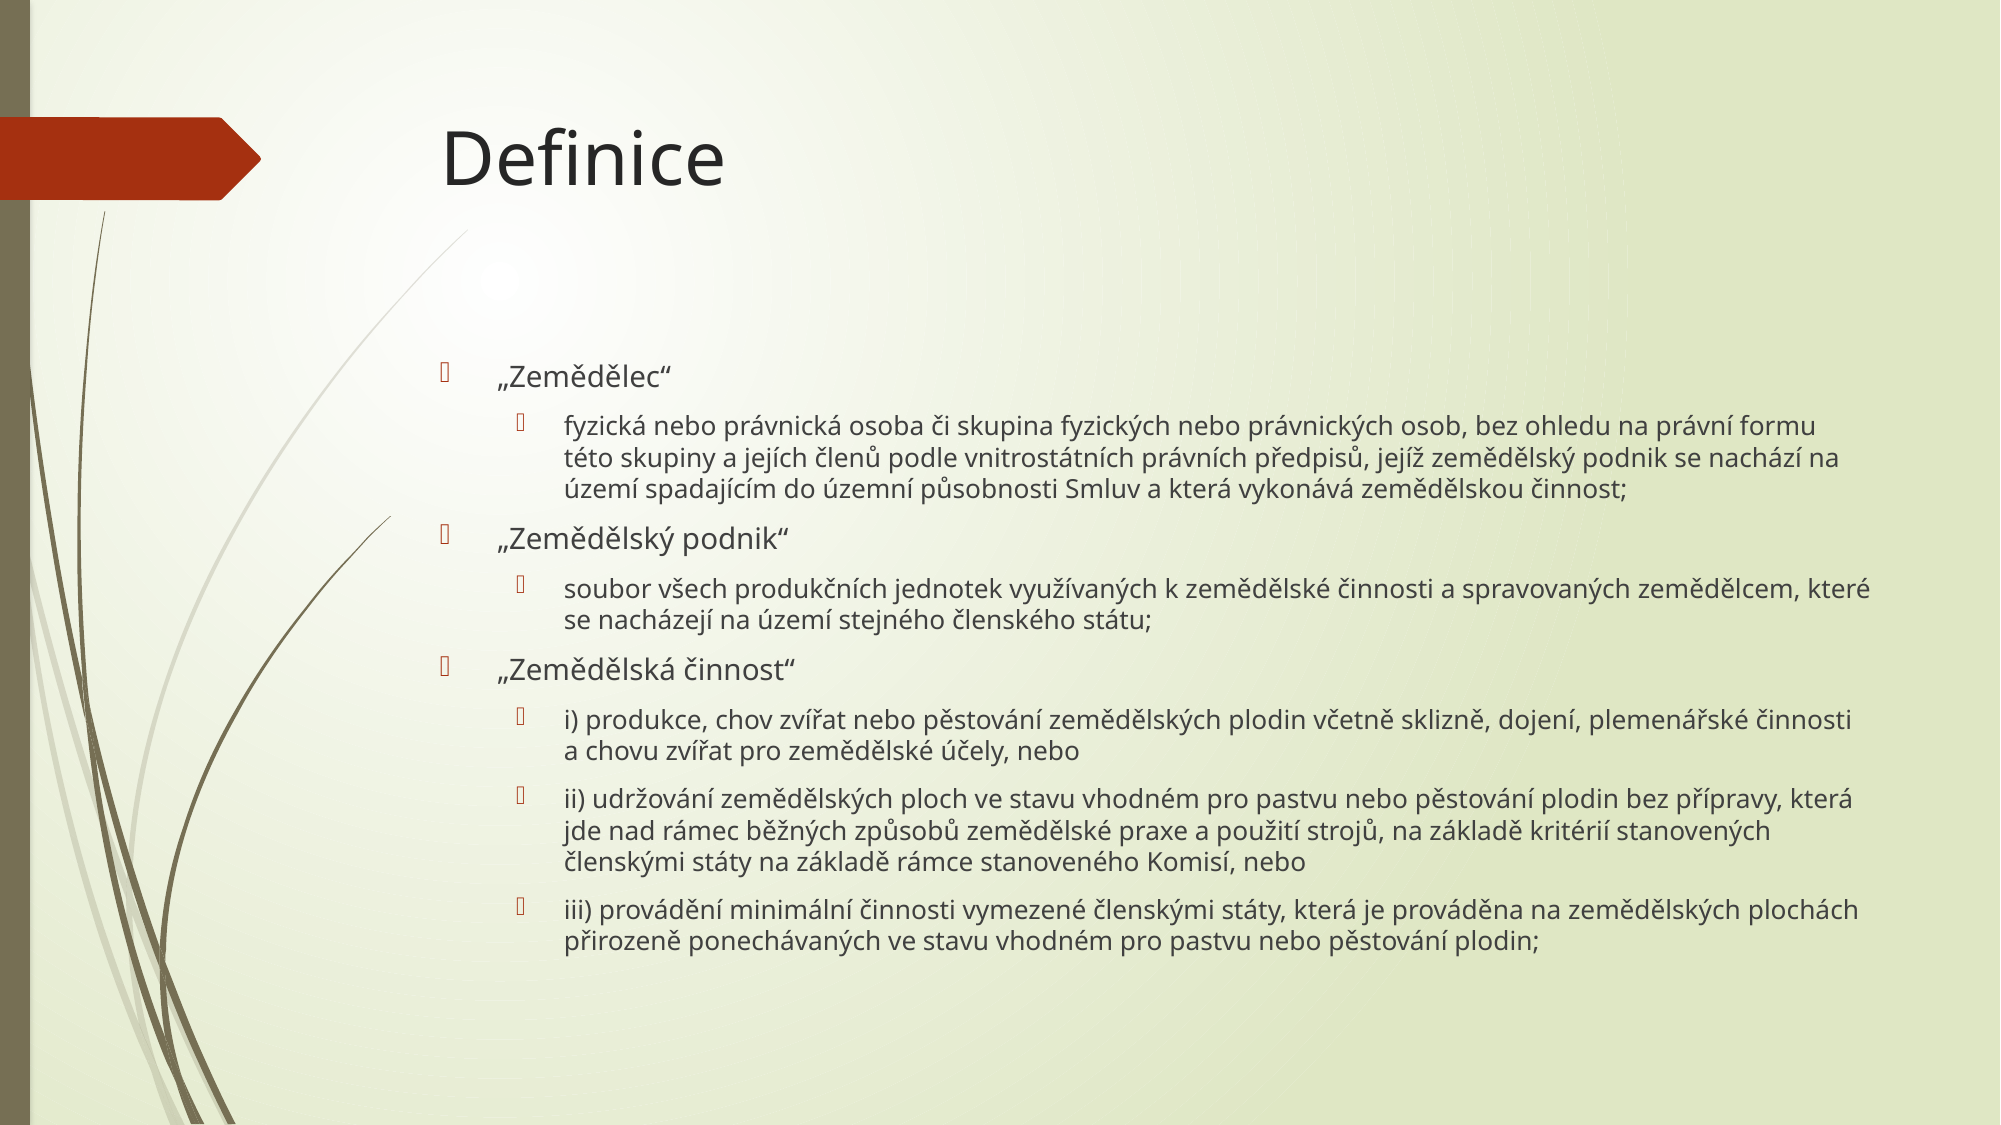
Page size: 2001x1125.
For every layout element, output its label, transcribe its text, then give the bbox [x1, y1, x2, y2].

title Definice [425, 102, 1888, 313]
list „Zemědělec“ fyzická nebo právnická osoba či skupina fyzických nebo právnických osob, bez ohledu na právní formu této skupiny a jejích členů podle vnitrostátních právních předpisů, jejíž země­dělský podnik se nachází na území spadajícím do územní působnosti Smluv a která vykonává zemědělskou činnost; „Zemědělský podnik“ soubor všech produkčních jednotek využívaných k zemědělské činnosti a spravovaných zemědělcem, které se nacházejí na území stejného členského státu; „Zemědělská činnost“ i) produkce, chov zvířat nebo pěstování zemědělských plodin včetně sklizně, dojení, plemenářské činnosti a chovu zvířat pro zemědělské účely, nebo ii) udržování zemědělských ploch ve stavu vhodném pro pastvu nebo pěstování plodin bez přípravy, která jde nad rámec běžných způsobů zemědělské praxe a použití strojů, na základě kritérií stanovených členskými státy na základě rámce stanoveného Komisí, nebo iii) provádění minimální činnosti vymezené členskými státy, která je prováděna na zemědělských plochách přirozeně ponechávaných ve stavu vhodném pro pastvu nebo pěstování plodin; [424, 350, 1888, 970]
